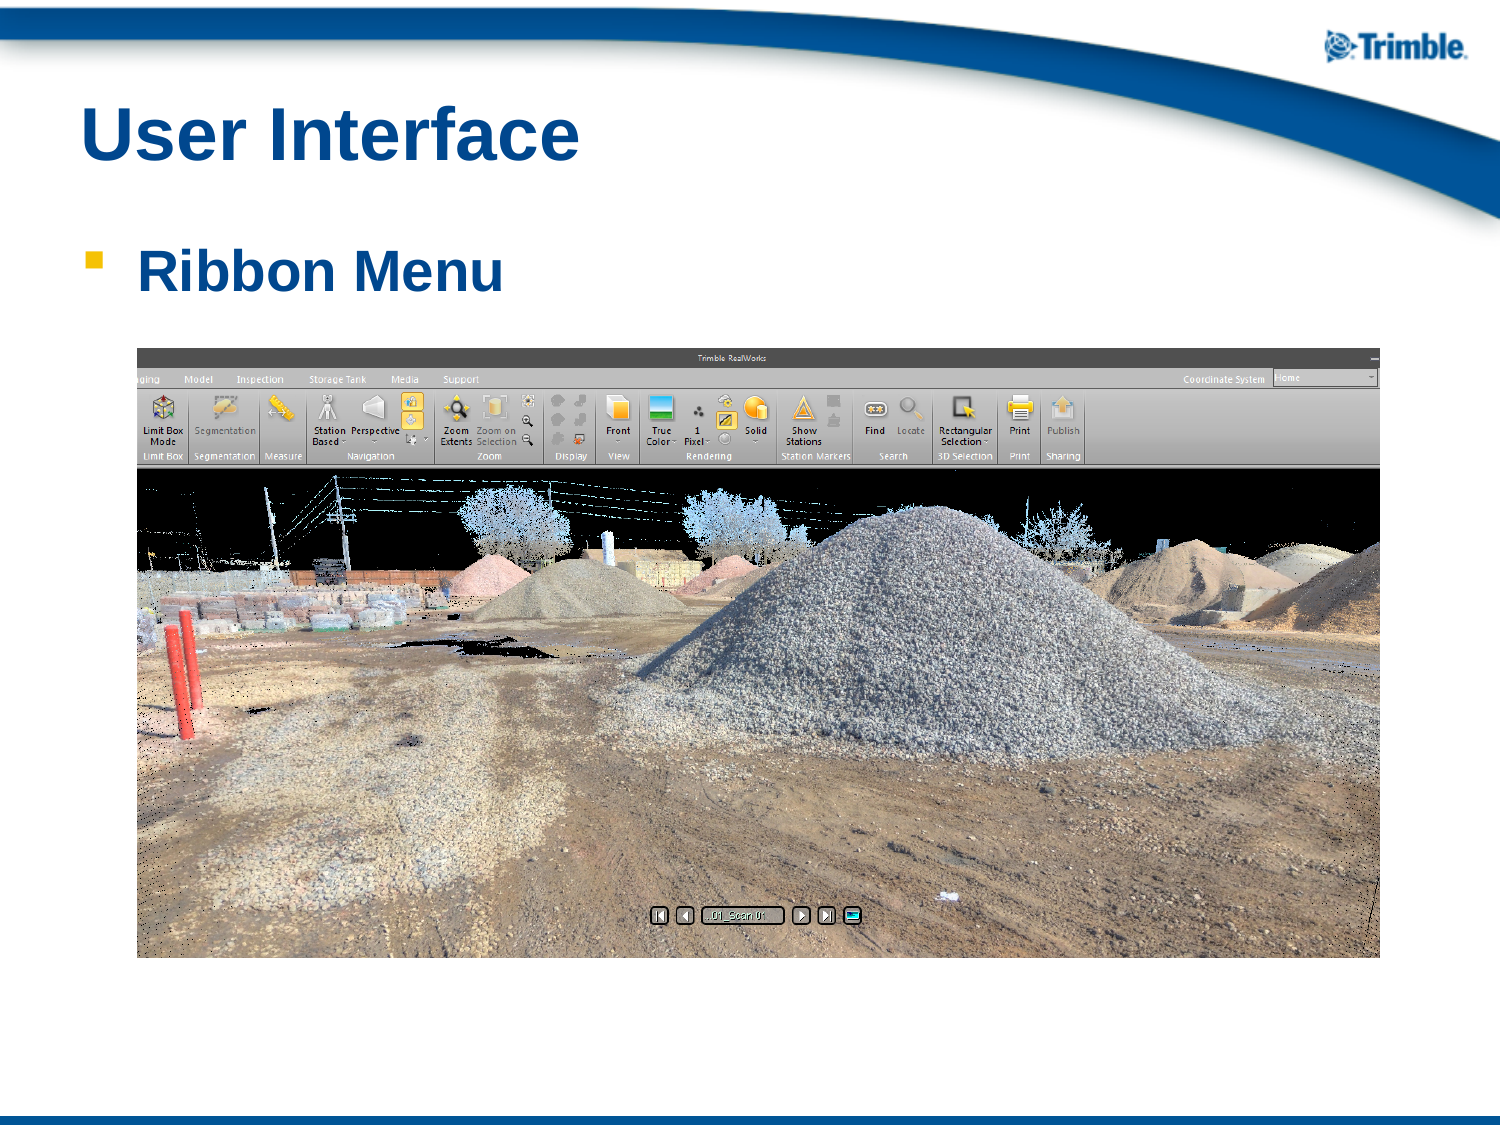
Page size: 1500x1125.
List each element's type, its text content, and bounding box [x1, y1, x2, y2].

title User Interface [65, 68, 1434, 194]
picture [137, 347, 1380, 958]
picture [0, 0, 1500, 305]
list Ribbon Menu [65, 225, 1433, 1064]
